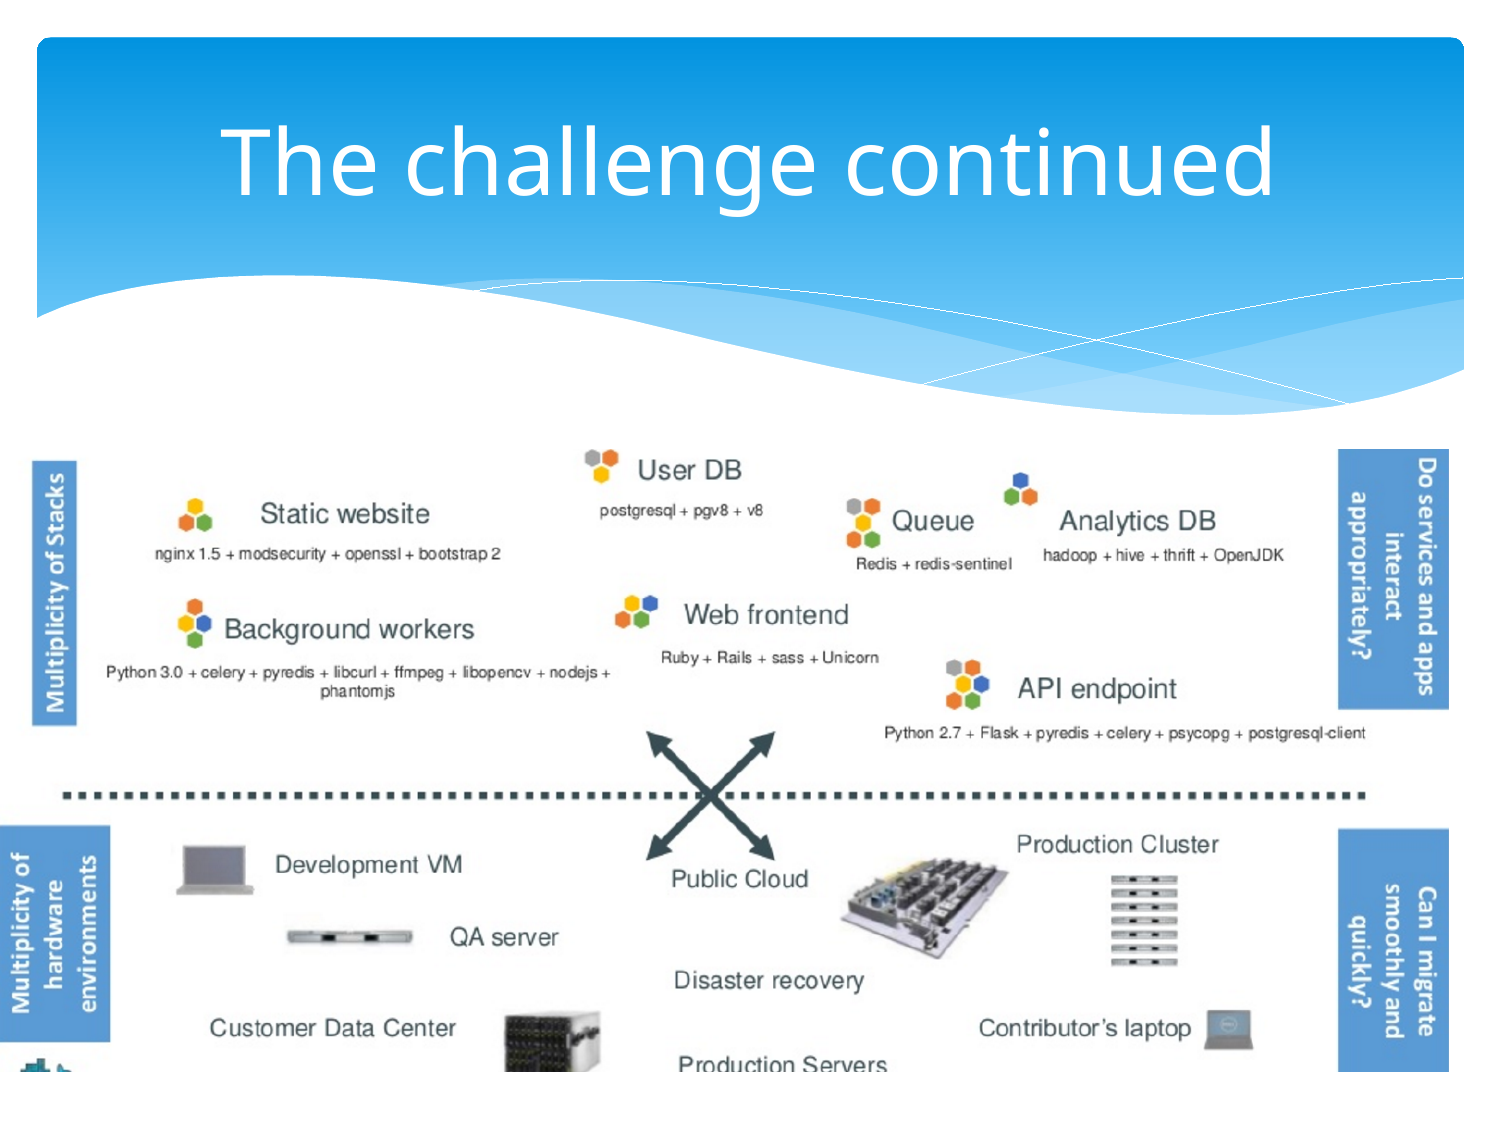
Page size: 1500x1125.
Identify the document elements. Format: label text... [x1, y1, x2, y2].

title The challenge continued [75, 55, 1425, 261]
picture [0, 449, 1449, 1073]
